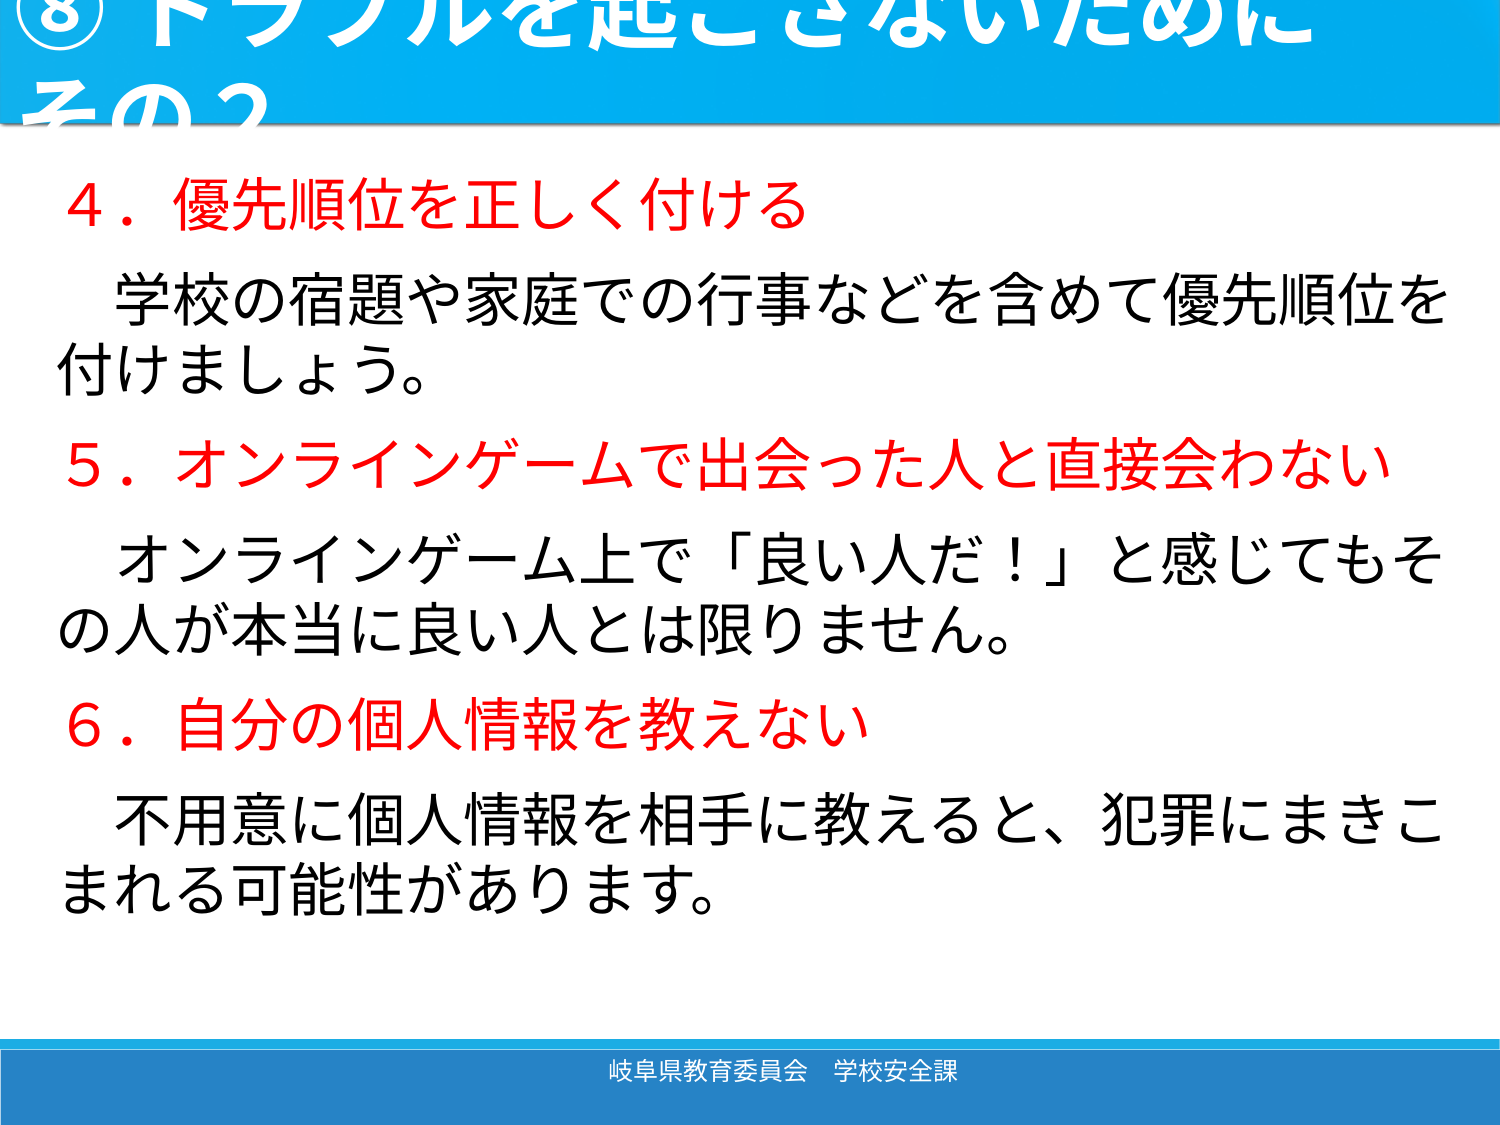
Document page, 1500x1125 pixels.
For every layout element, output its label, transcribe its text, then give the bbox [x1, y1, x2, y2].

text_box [0, 0, 1500, 138]
text_box ４．優先順位を正しく付ける 学校の宿題や家庭での行事などを含めて優先順位を付けましょう。 ５．オンラインゲームで出会った人と直接会わない オンラインゲーム上で「良い人だ！」と感じてもその人が本当に良い人とは限りません。 ６．自分の個人情報を教えない 不用意に個人情報を相手に教えると、犯罪にまきこまれる可能性があります。 [41, 160, 1500, 1114]
